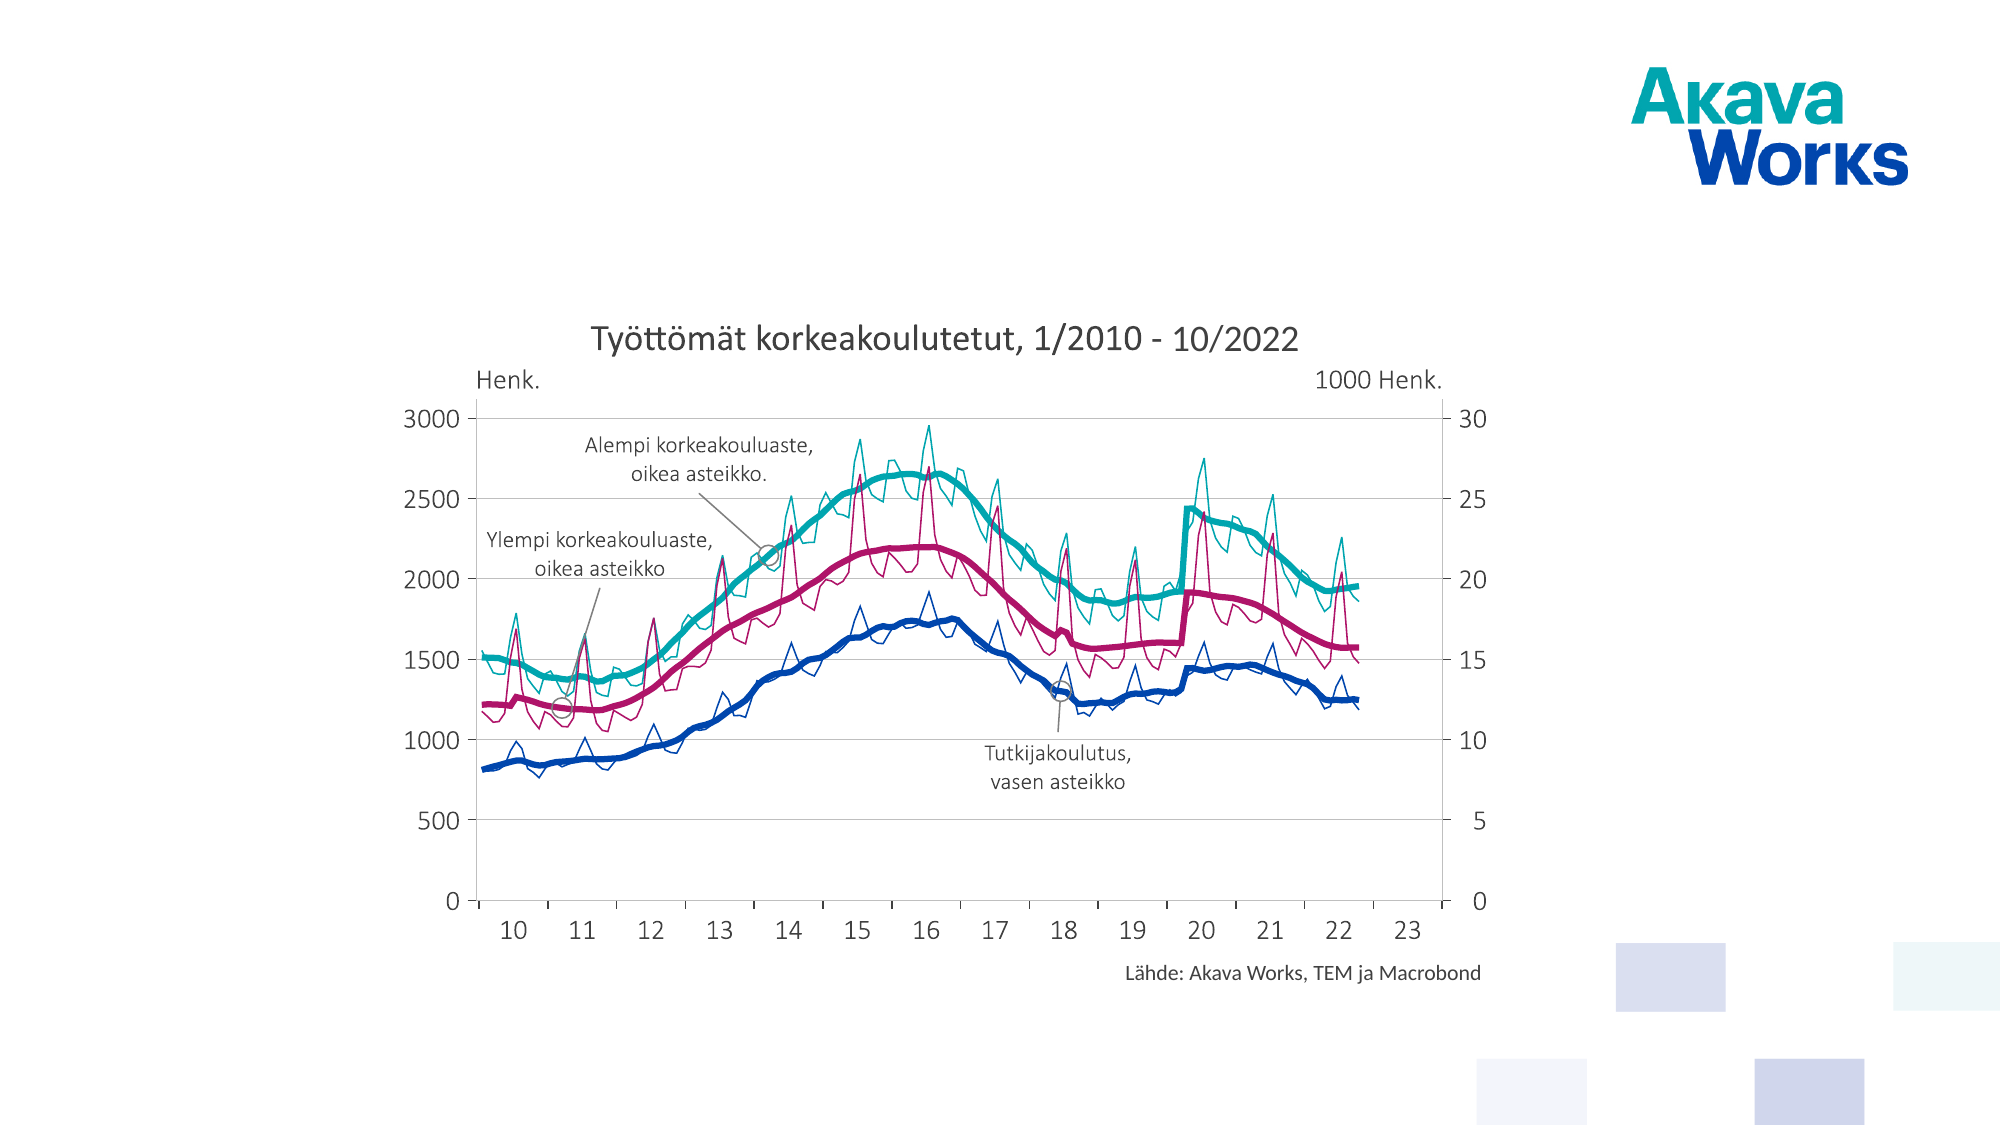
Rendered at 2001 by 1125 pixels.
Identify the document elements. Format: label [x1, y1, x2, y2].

list [390, 301, 1500, 1003]
picture [232, 55, 2000, 1125]
